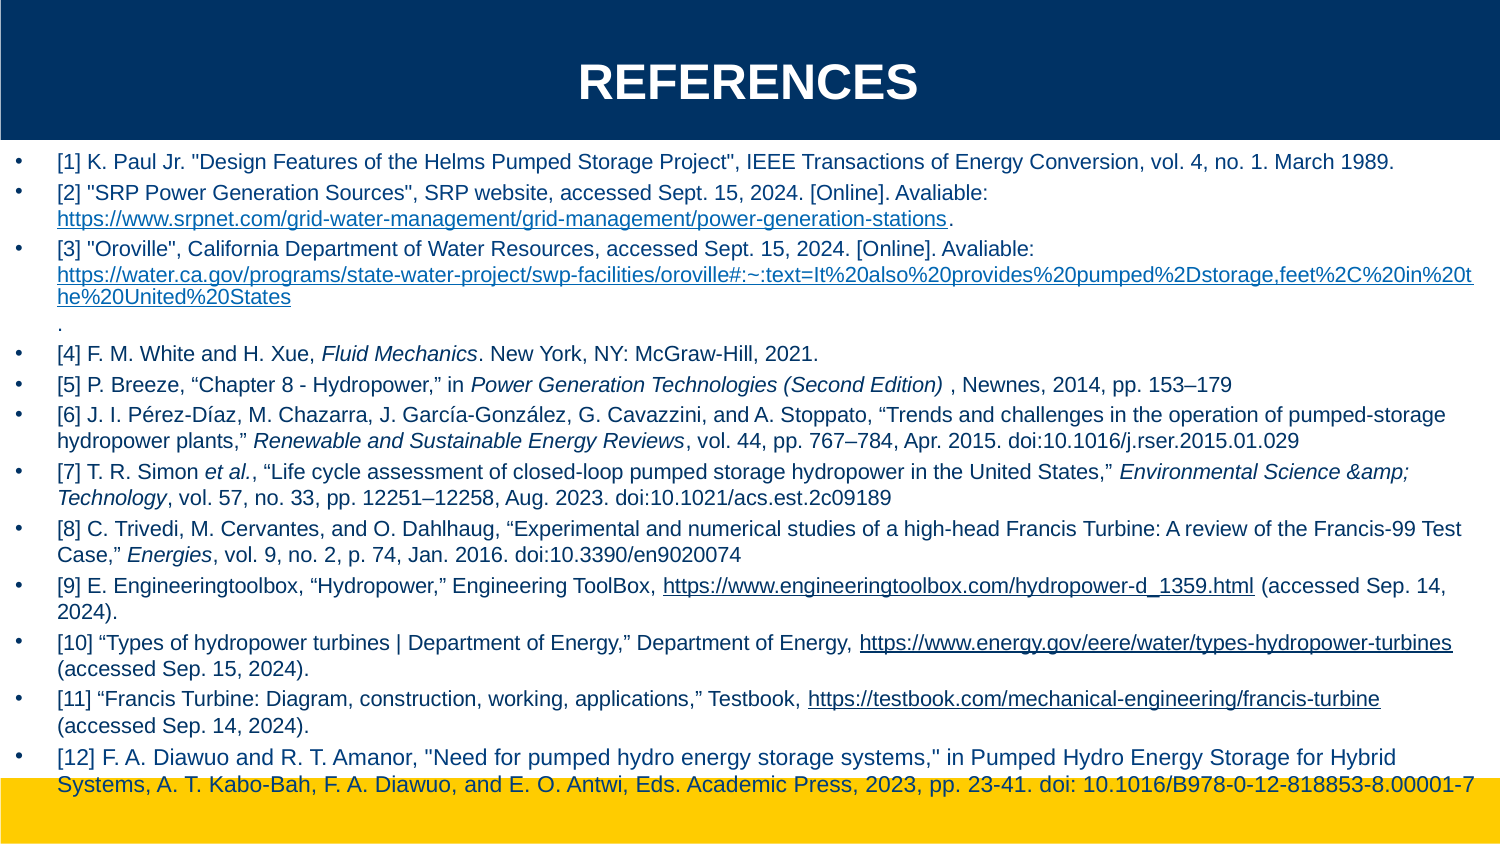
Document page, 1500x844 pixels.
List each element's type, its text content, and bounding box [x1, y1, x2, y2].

list [1] K. Paul Jr. "Design Features of the Helms Pumped Storage Project", IEEE Transactions of Energy Conversion, vol. 4, no. 1. March 1989. [2] "SRP Power Generation Sources", SRP website, accessed Sept. 15, 2024. [Online]. Avaliable: https://www.srpnet.com/grid-water-management/grid-management/power-generation-stations. [3] "Oroville", California Department of Water Resources, accessed Sept. 15, 2024. [Online]. Avaliable: https://water.ca.gov/programs/state-water-project/swp-facilities/oroville#:~:text=It%20also%20provides%20pumped%2Dstorage,feet%2C%20in%20the%20United%20States. [4] F. M. White and H. Xue, Fluid Mechanics. New York, NY: McGraw-Hill, 2021. [5] P. Breeze, “Chapter 8 - Hydropower,” in Power Generation Technologies (Second Edition) , Newnes, 2014, pp. 153–179 [6] J. I. Pérez-Díaz, M. Chazarra, J. García-González, G. Cavazzini, and A. Stoppato, “Trends and challenges in the operation of pumped-storage hydropower plants,” Renewable and Sustainable Energy Reviews, vol. 44, pp. 767–784, Apr. 2015. doi:10.1016/j.rser.2015.01.029 [7] T. R. Simon et al., “Life cycle assessment of closed-loop pumped storage hydropower in the United States,” Environmental Science &amp; Technology, vol. 57, no. 33, pp. 12251–12258, Aug. 2023. doi:10.1021/acs.est.2c09189 [8] C. Trivedi, M. Cervantes, and O. Dahlhaug, “Experimental and numerical studies of a high-head Francis Turbine: A review of the Francis-99 Test Case,” Energies, vol. 9, no. 2, p. 74, Jan. 2016. doi:10.3390/en9020074 [9] E. Engineeringtoolbox, “Hydropower,” Engineering ToolBox, https://www.engineeringtoolbox.com/hydropower-d_1359.html (accessed Sep. 14, 2024). [10] “Types of hydropower turbines | Department of Energy,” Department of Energy, https://www.energy.gov/eere/water/types-hydropower-turbines (accessed Sep. 15, 2024). [11] “Francis Turbine: Diagram, construction, working, applications,” Testbook, https://testbook.com/mechanical-engineering/francis-turbine (accessed Sep. 14, 2024). [12] F. A. Diawuo and R. T. Amanor, "Need for pumped hydro energy storage systems," in Pumped Hydro Energy Storage for Hybrid Systems, A. T. Kabo-Bah, F. A. Diawuo, and E. O. Antwi, Eds. Academic Press, 2023, pp. 23-41. doi: 10.1016/B978-0-12-818853-8.00001-7 [0, 139, 1500, 783]
title References [72, 17, 1438, 139]
